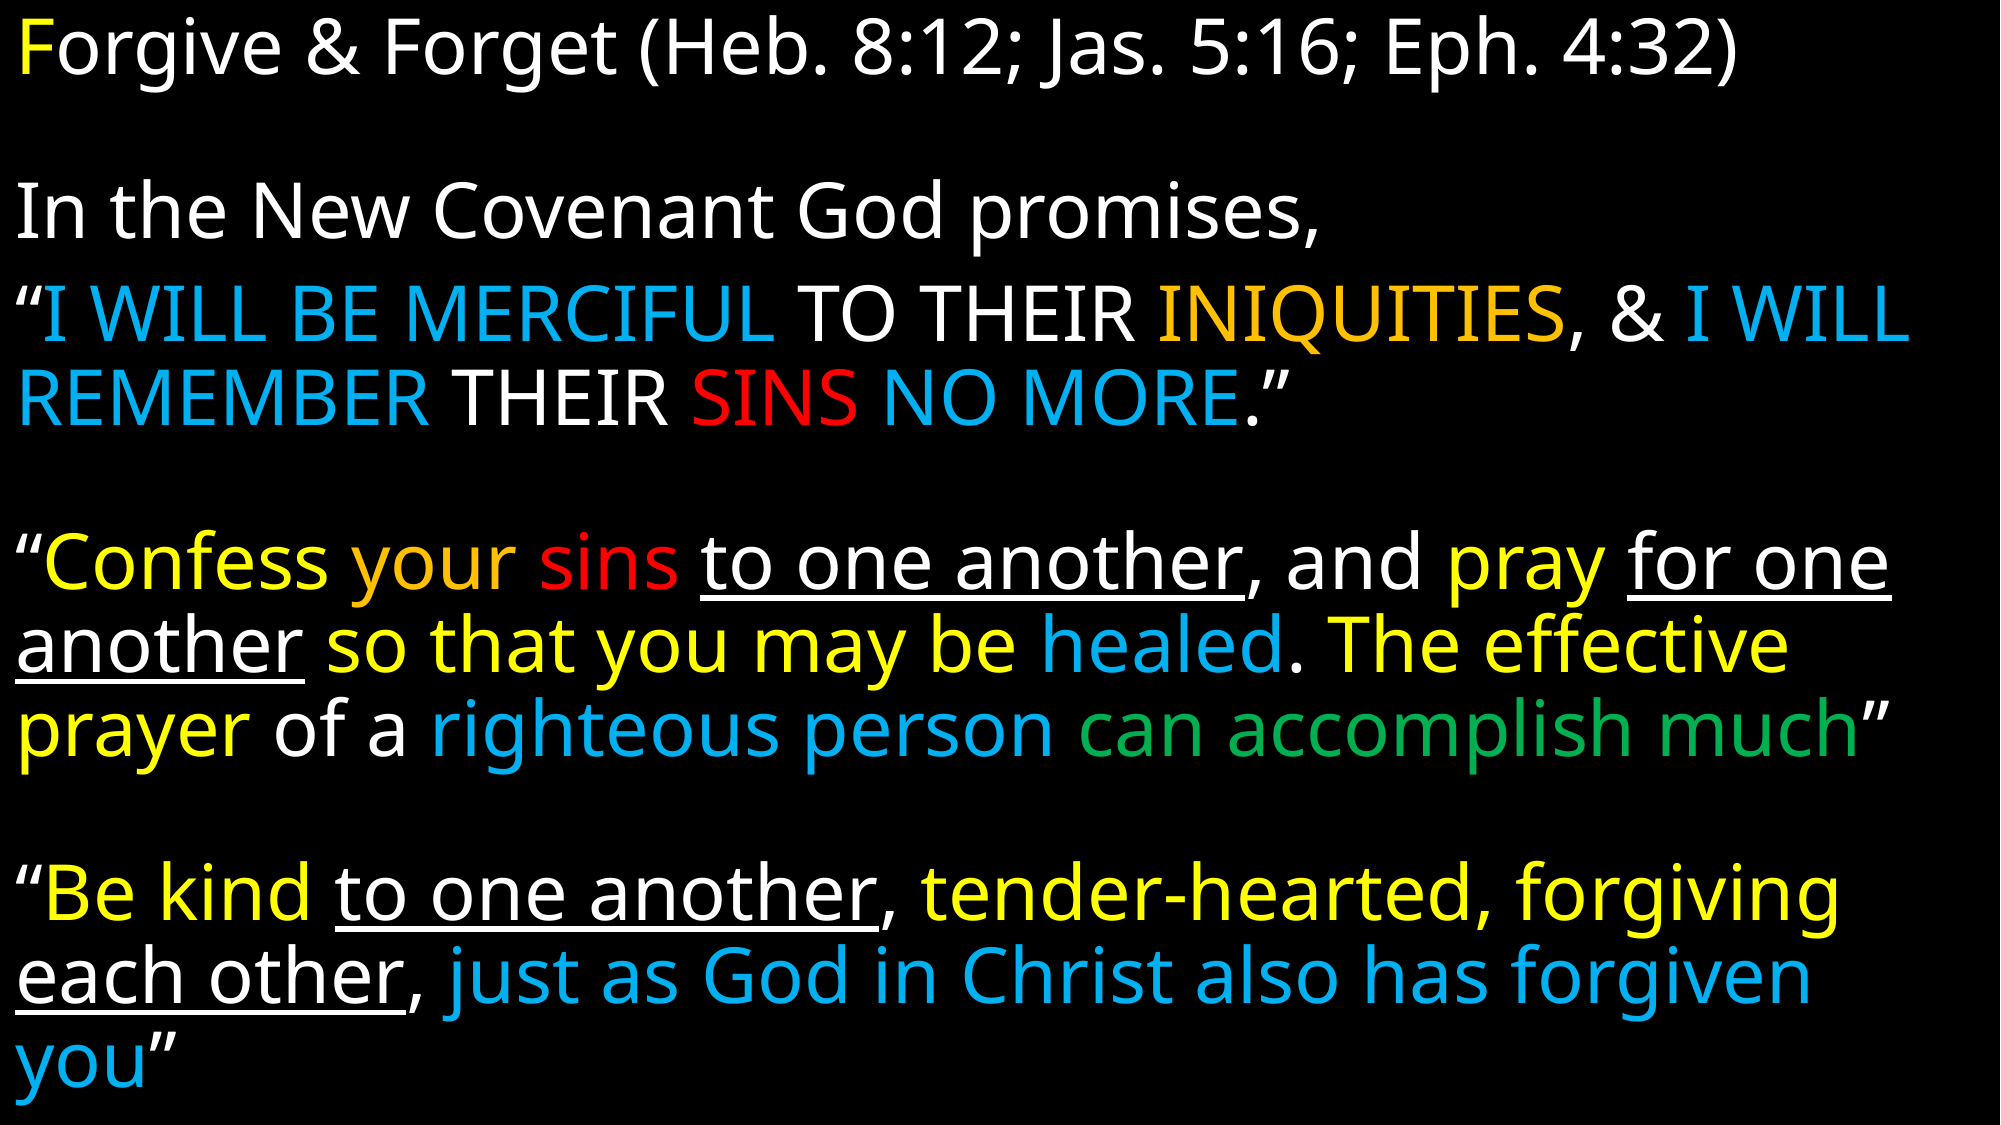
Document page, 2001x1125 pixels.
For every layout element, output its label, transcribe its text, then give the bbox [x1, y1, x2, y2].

list Forgive & Forget (Heb. 8:12; Jas. 5:16; Eph. 4:32) In the New Covenant God promises, “I will be merciful to their iniquities, & I will remember their sins no more.” “Confess your sins to one another, and pray for one another so that you may be healed. The effective prayer of a righteous person can accomplish much” “Be kind to one another, tender-hearted, forgiving each other, just as God in Christ also has forgiven you” [0, 0, 2000, 1125]
